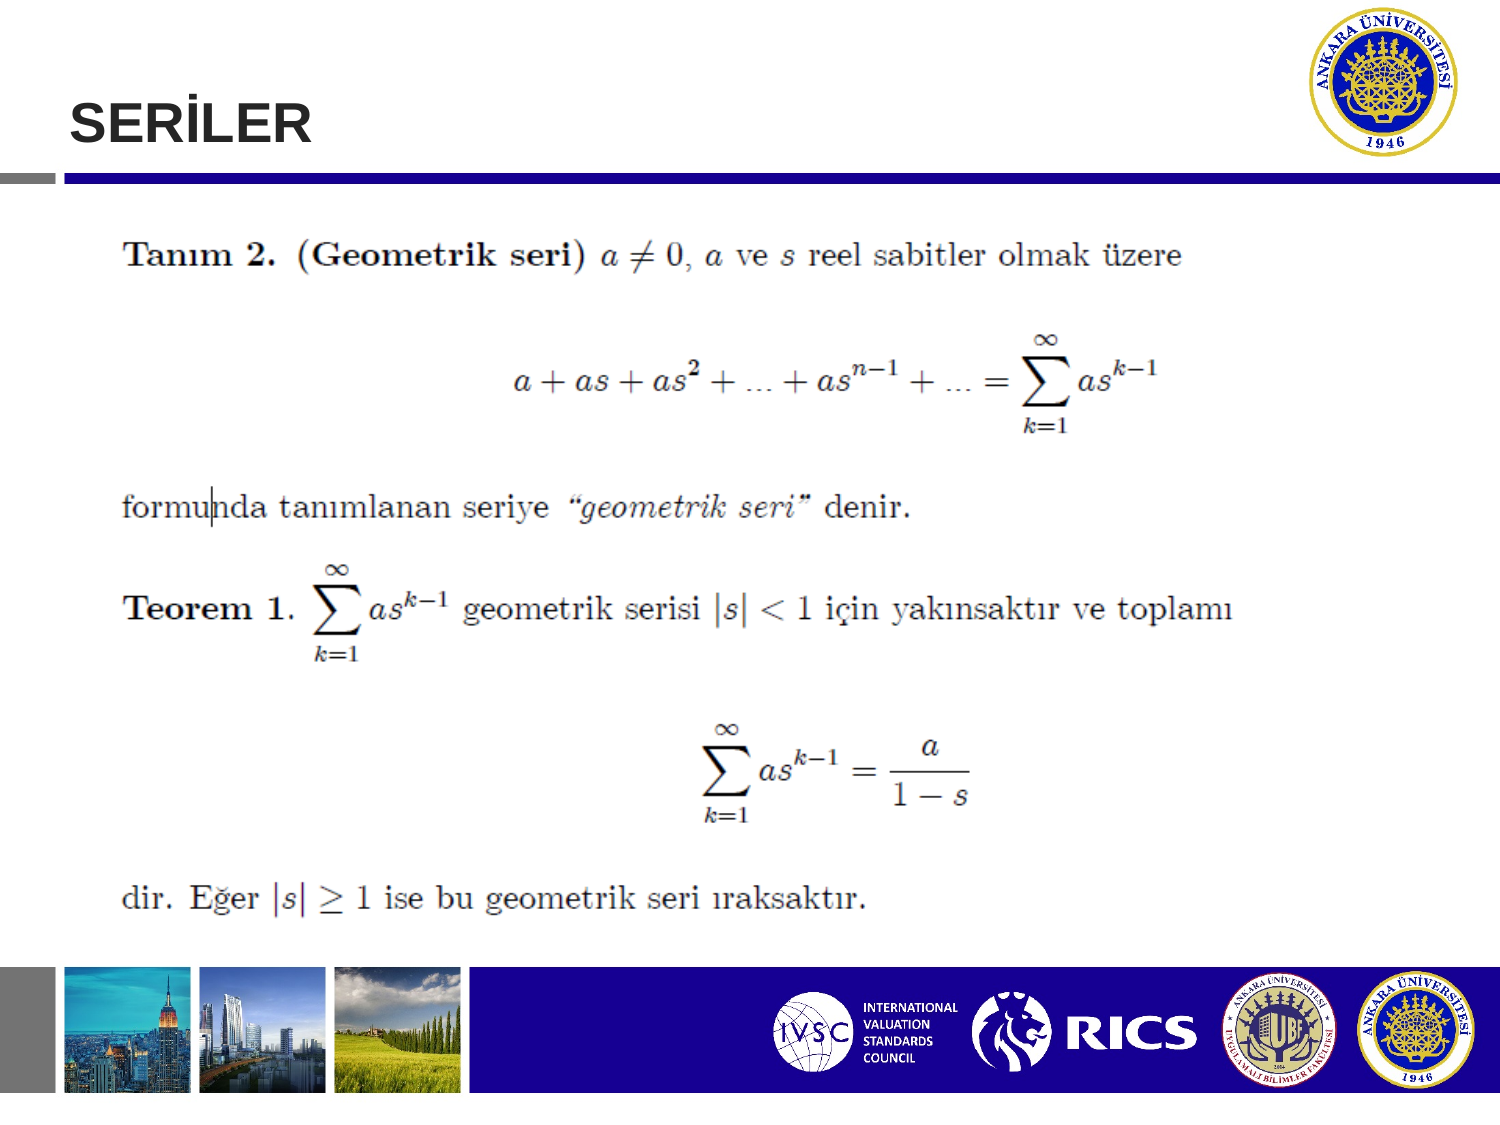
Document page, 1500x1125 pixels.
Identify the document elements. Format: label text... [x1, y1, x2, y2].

title SERİLER [68, 84, 1033, 219]
picture [0, 0, 1500, 1125]
